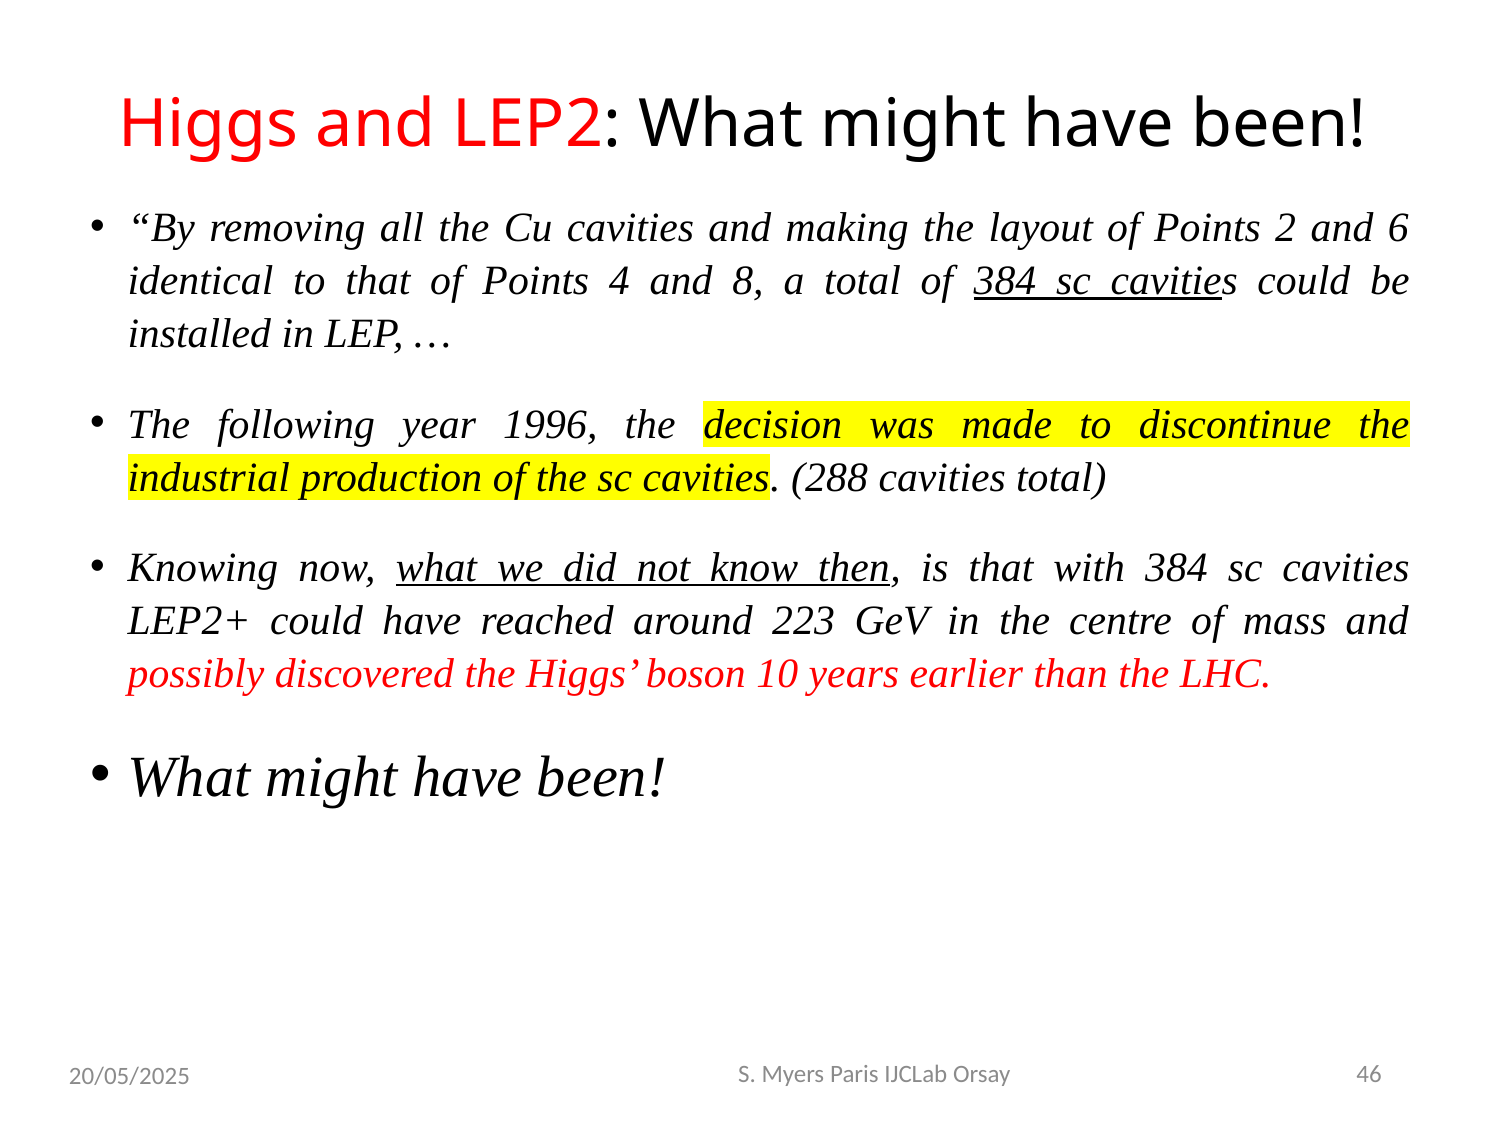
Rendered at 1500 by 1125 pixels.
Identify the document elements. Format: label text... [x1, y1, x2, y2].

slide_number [53, 1046, 253, 1103]
list “By removing all the Cu cavities and making the layout of Points 2 and 6 identical to that of Points 4 and 8, a total of 384 sc cavities could be installed in LEP, … The following year 1996, the decision was made to discontinue the industrial production of the sc cavities. (288 cavities total) Knowing now, what we did not know then, is that with 384 sc cavities LEP2+ could have reached around 223 GeV in the centre of mass and possibly discovered the Higgs’ boson 10 years earlier than the LHC. What might have been! [75, 189, 1425, 906]
slide_number 46 [1301, 1042, 1397, 1103]
footer S. Myers Paris IJCLab Orsay [714, 1042, 1035, 1103]
title Higgs and LEP2: What might have been! [103, 59, 1397, 189]
